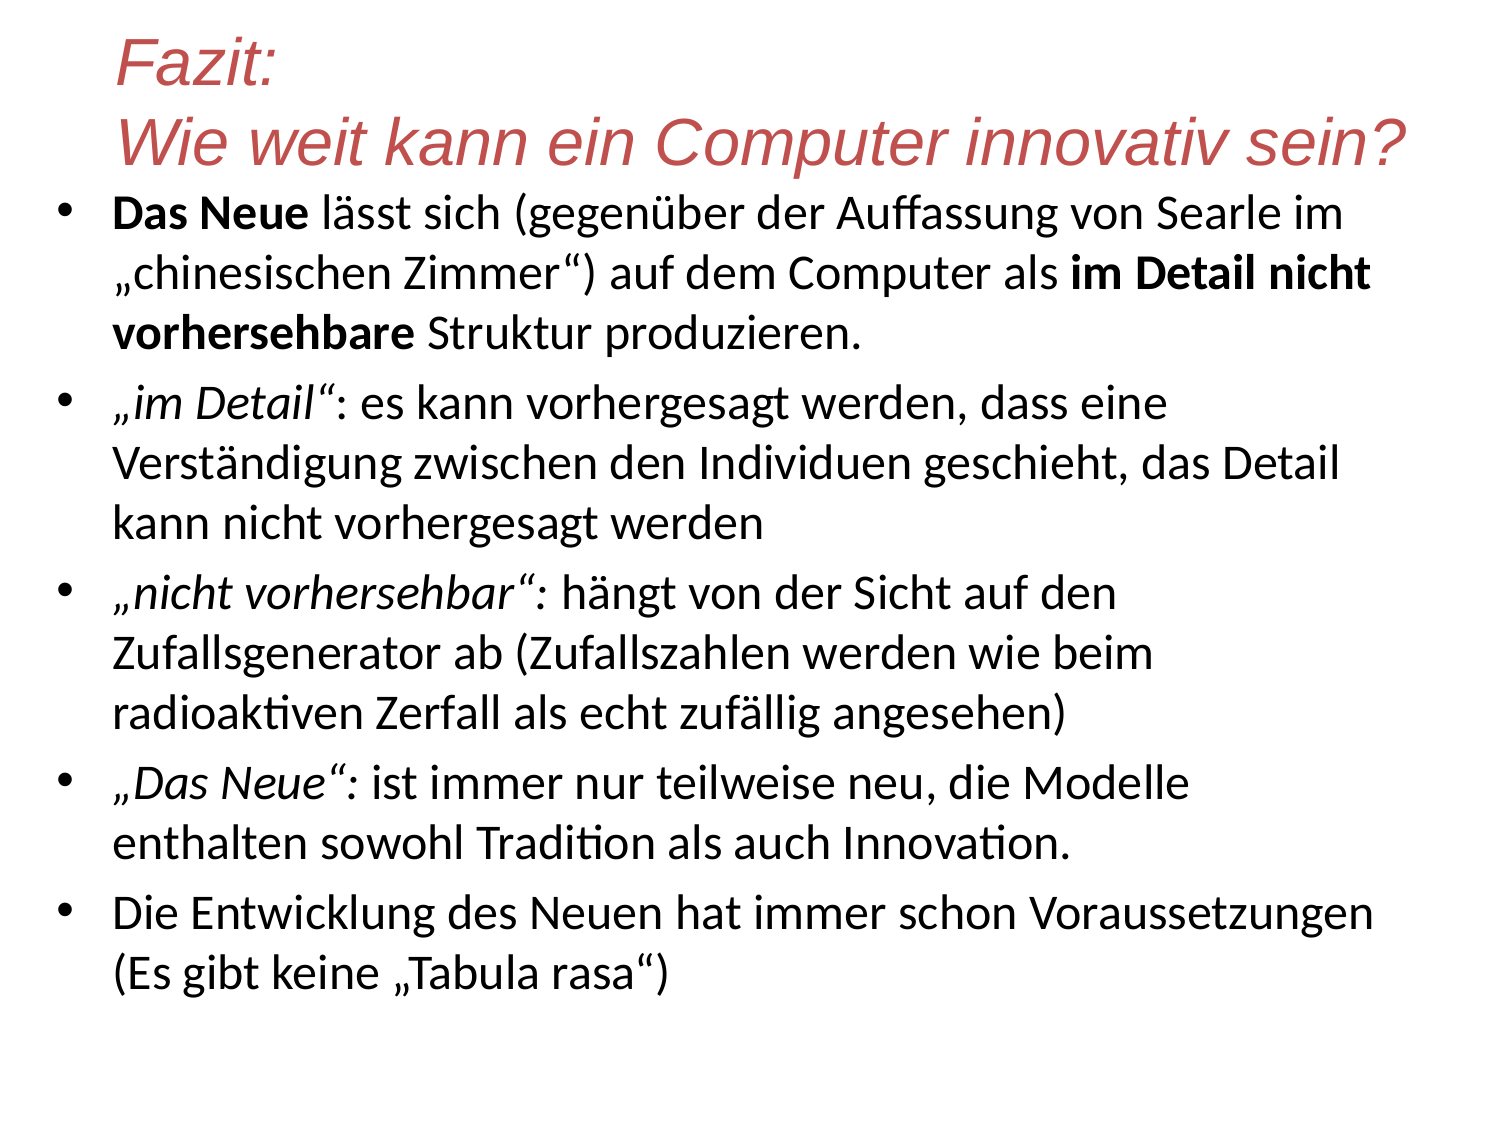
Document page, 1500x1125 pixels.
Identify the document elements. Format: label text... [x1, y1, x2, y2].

list Das Neue lässt sich (gegenüber der Auffassung von Searle im „chinesischen Zimmer“) auf dem Computer als im Detail nicht vorhersehbare Struktur produzieren. „im Detail“: es kann vorhergesagt werden, dass eine Verständigung zwischen den Individuen geschieht, das Detail kann nicht vorhergesagt werden „nicht vorhersehbar“: hängt von der Sicht auf den Zufallsgenerator ab (Zufallszahlen werden wie beim radioaktiven Zerfall als echt zufällig angesehen) „Das Neue“: ist immer nur teilweise neu, die Modelle enthalten sowohl Tradition als auch Innovation. Die Entwicklung des Neuen hat immer schon Voraussetzungen (Es gibt keine „Tabula rasa“) [41, 171, 1392, 976]
title Fazit: Wie weit kann ein Computer innovativ sein? [100, 16, 1500, 180]
